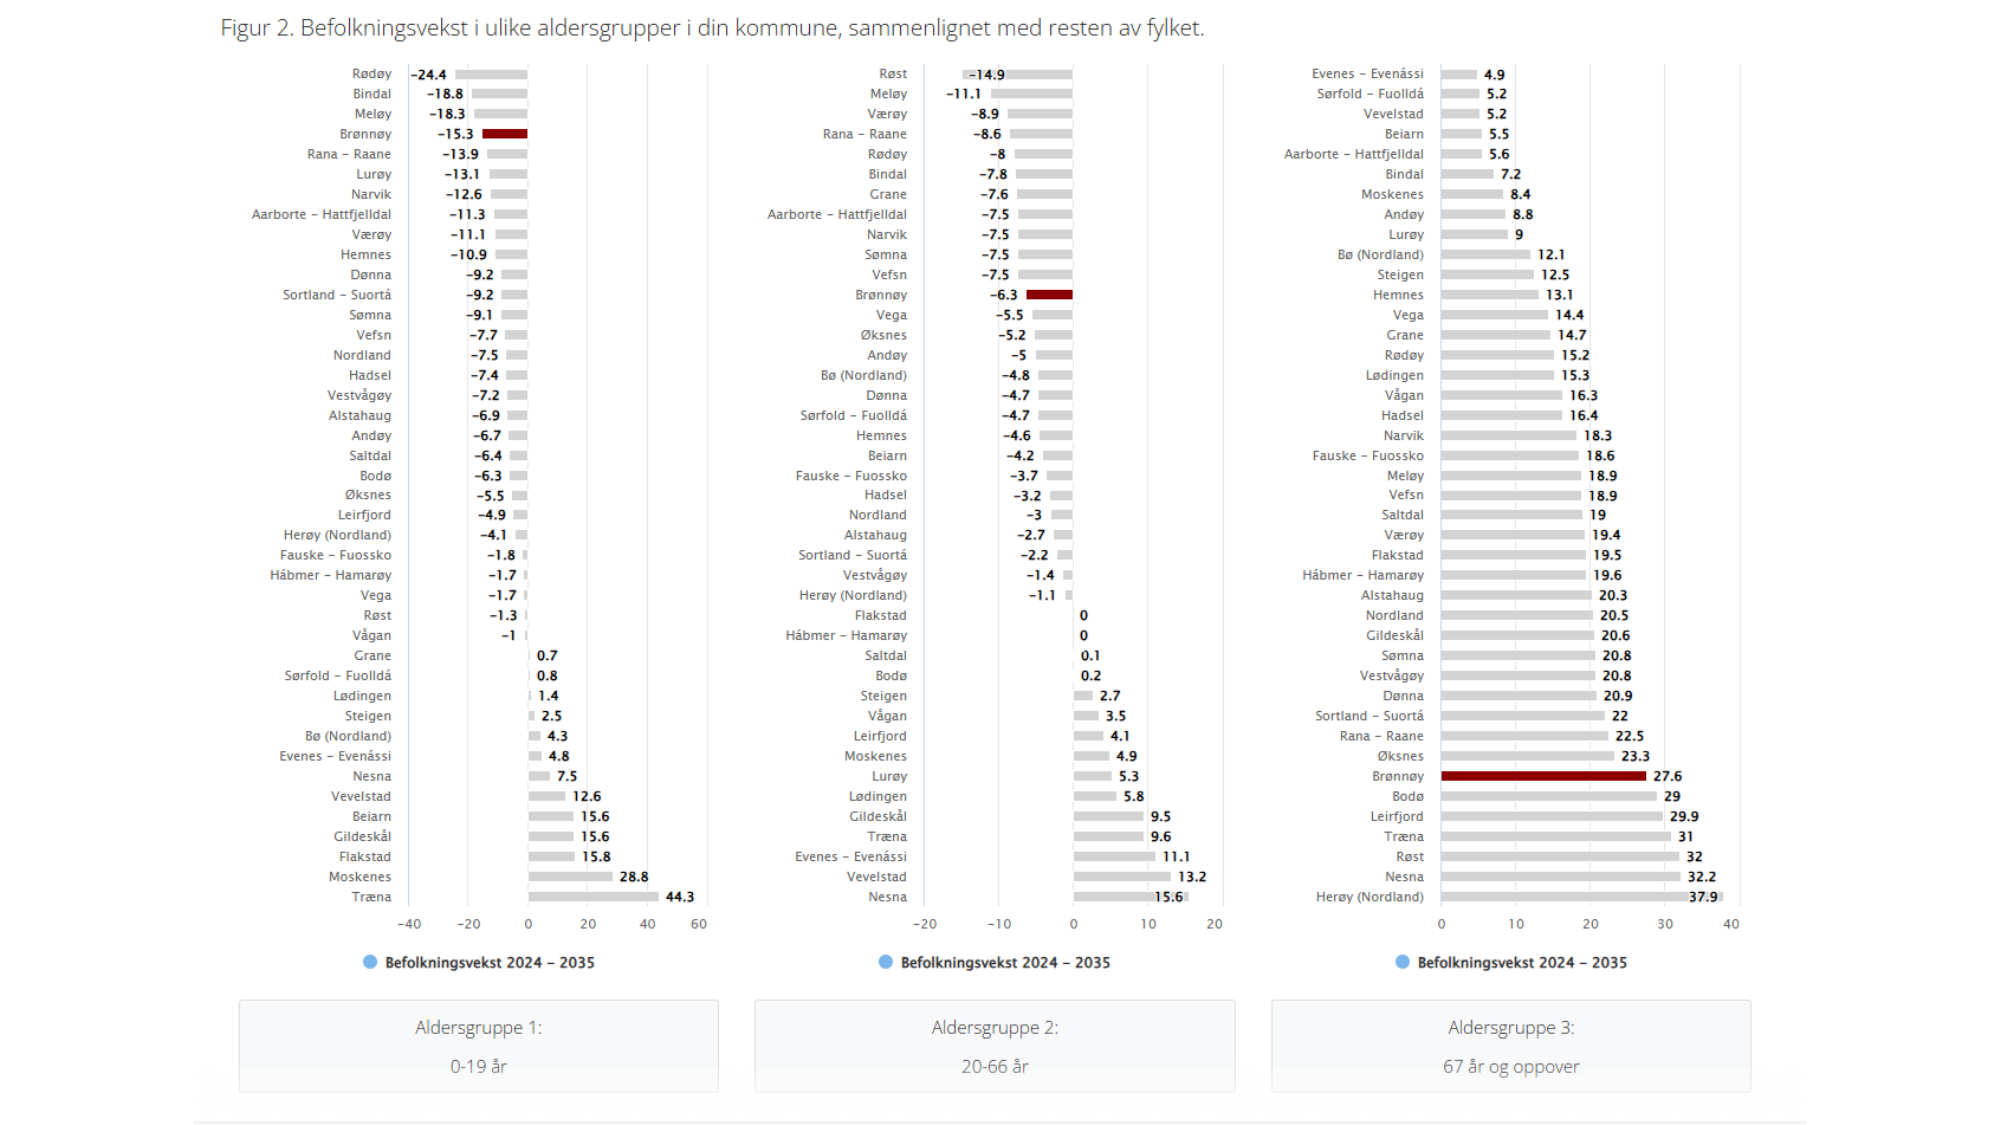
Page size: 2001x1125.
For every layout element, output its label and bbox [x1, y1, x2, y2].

picture [194, 0, 1806, 1125]
